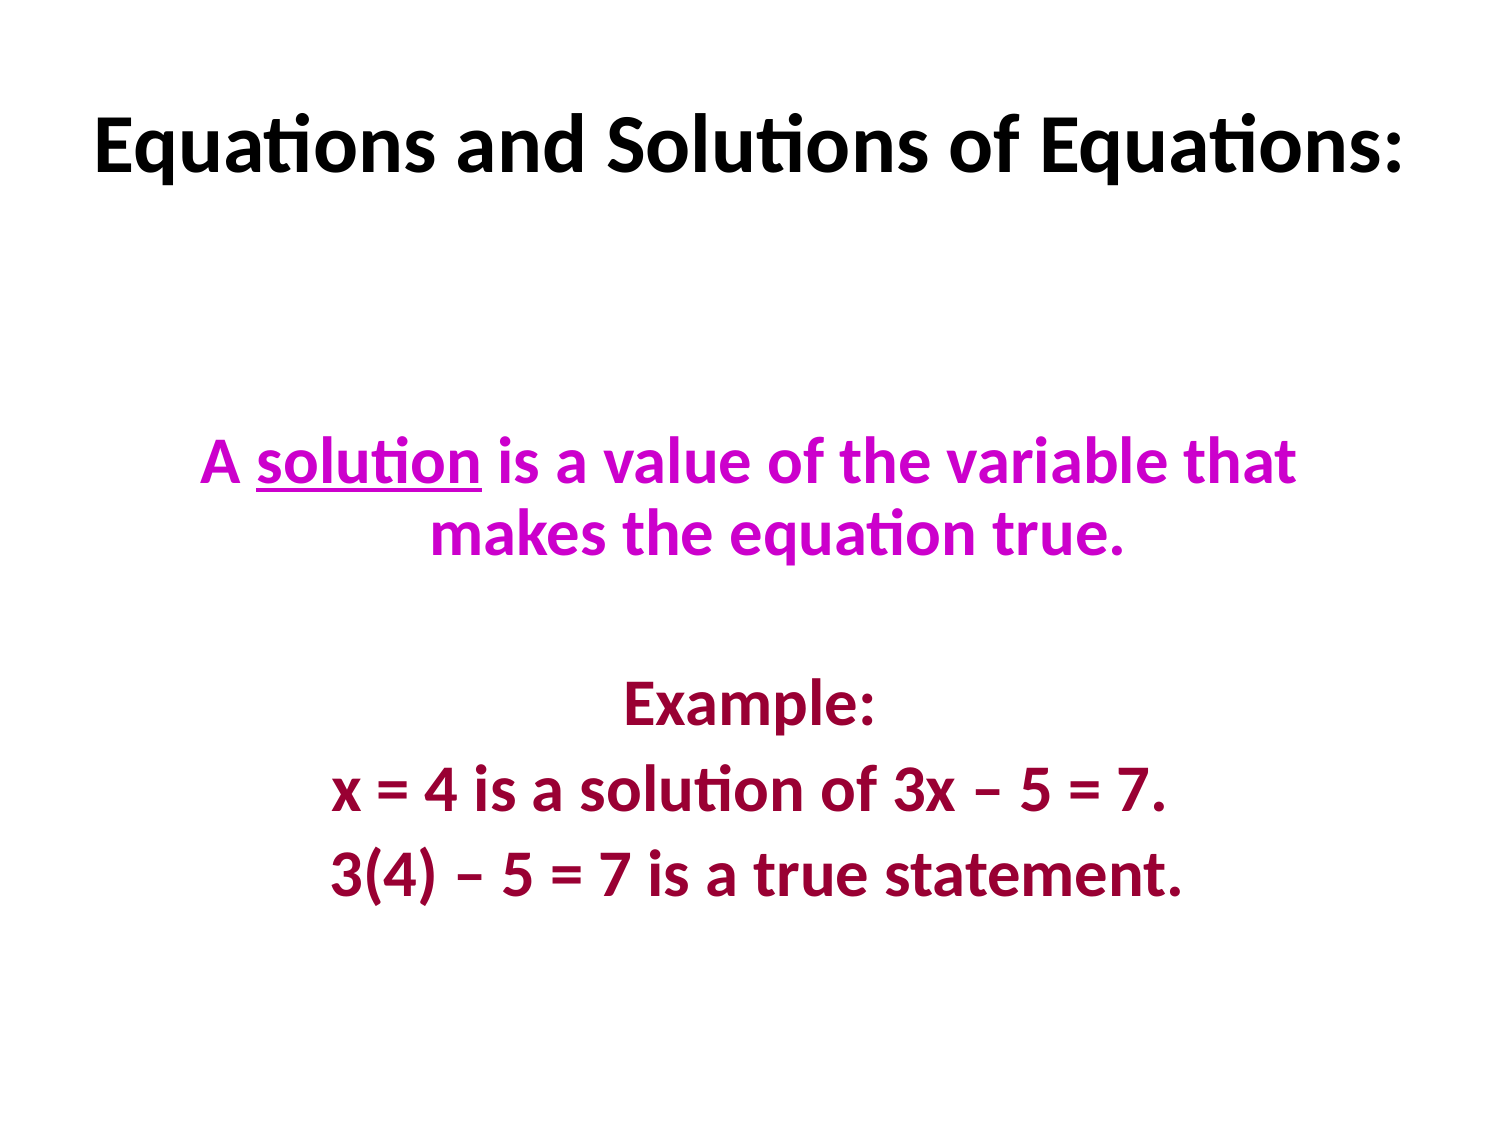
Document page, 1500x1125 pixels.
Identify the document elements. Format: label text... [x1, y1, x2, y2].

list A solution is a value of the variable that makes the equation true. Example: x = 4 is a solution of 3x – 5 = 7. 3(4) – 5 = 7 is a true statement. [112, 324, 1388, 1085]
title Equations and Solutions of Equations: [75, 45, 1425, 233]
